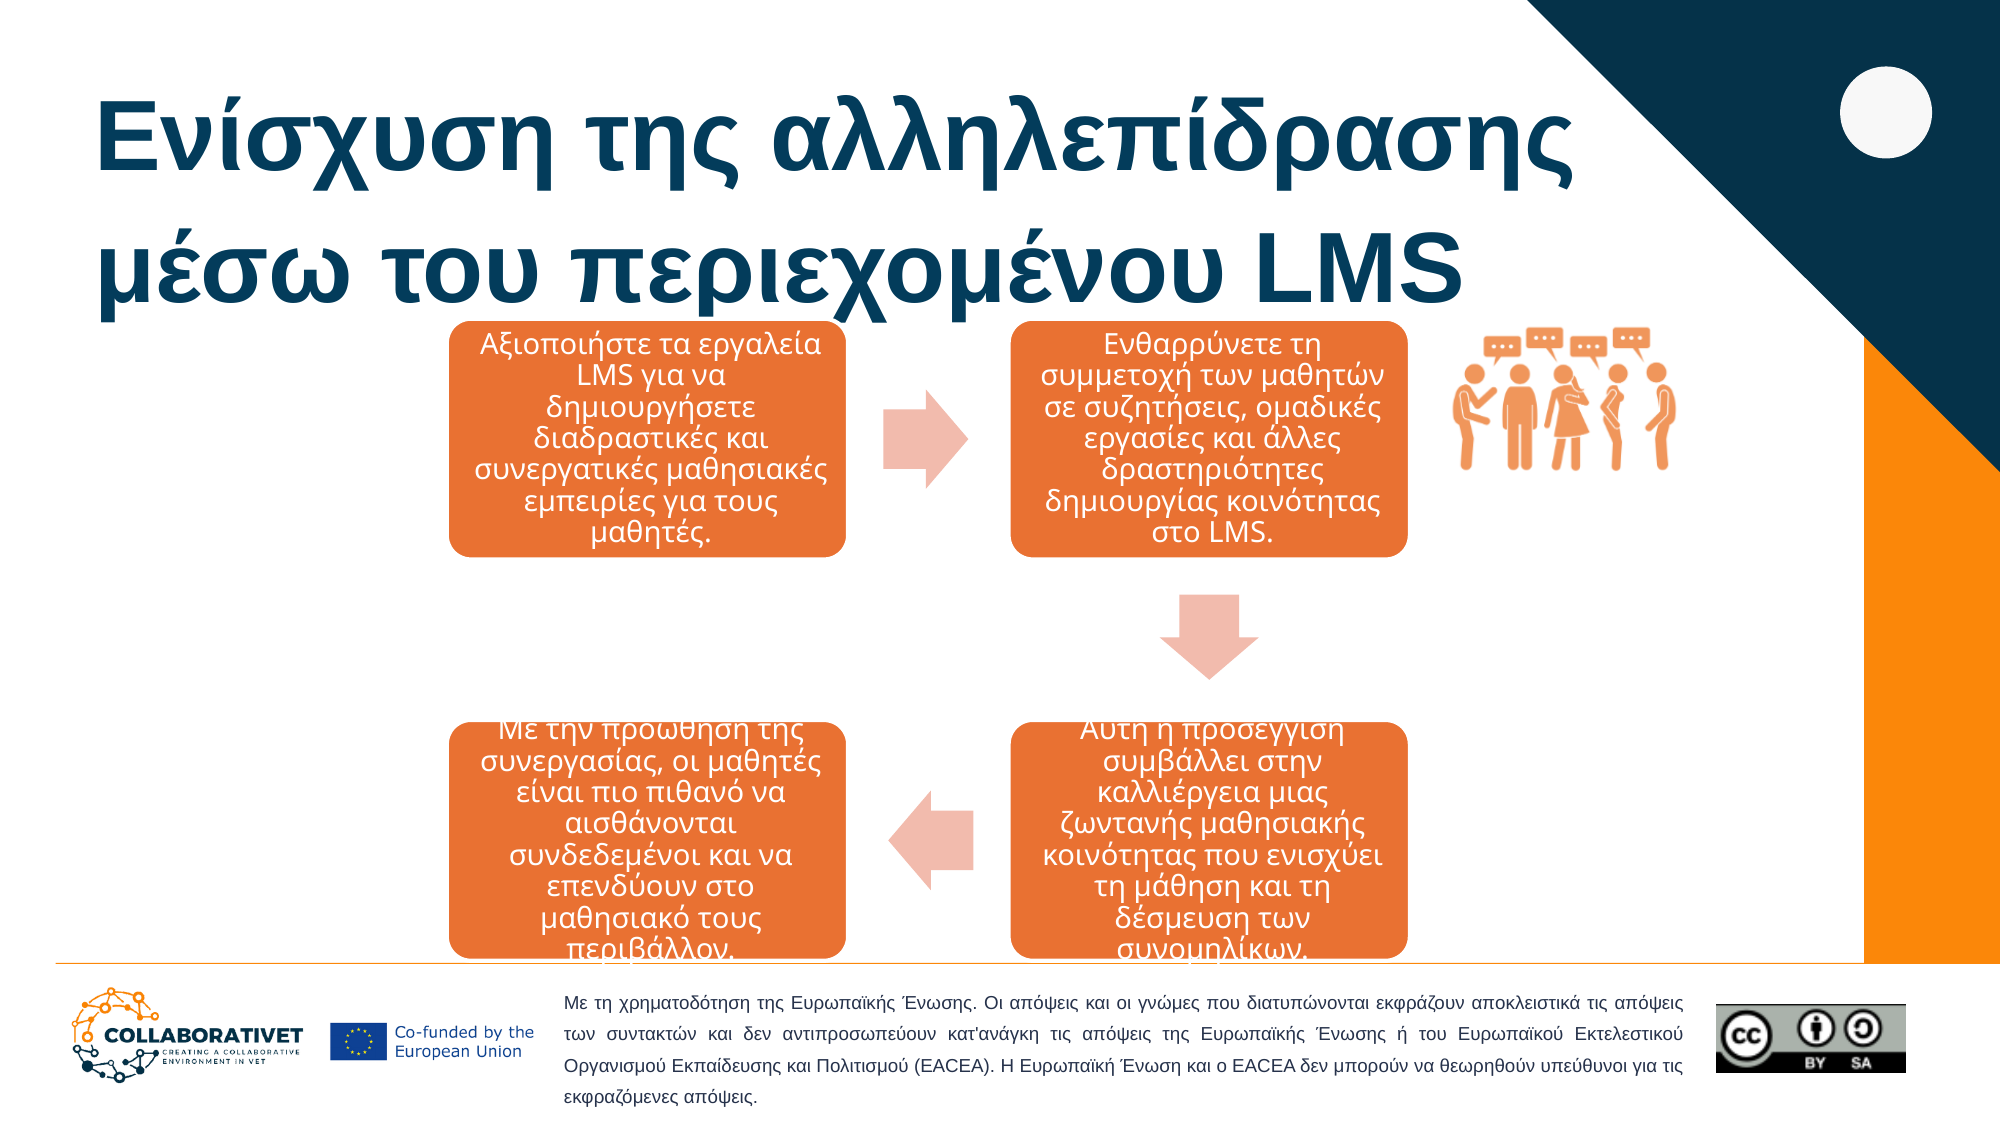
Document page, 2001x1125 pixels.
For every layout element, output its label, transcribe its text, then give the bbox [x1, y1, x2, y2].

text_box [1839, 65, 1933, 159]
picture [1716, 1003, 1907, 1074]
text_box [61, 915, 317, 1125]
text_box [371, 318, 1485, 962]
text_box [1526, 0, 2000, 474]
text_box Ενίσχυση της αλληλεπίδρασης μέσω του περιεχομένου LMS [94, 58, 1526, 323]
picture [1426, 307, 1696, 479]
text_box Με τη χρηματοδότηση της Ευρωπαϊκής Ένωσης. Οι απόψεις και οι γνώμες που διατυπώνονται εκφράζουν αποκλειστικά τις απόψεις των συντακτών και δεν αντιπροσωπεύουν κατ'ανάγκη τις απόψεις της Ευρωπαϊκής Ένωσης ή του Ευρωπαϊκού Εκτελεστικού Οργανισμού Εκπαίδευσης και Πολιτισμού (EACEA). Η Ευρωπαϊκή Ένωση και ο EACEA δεν μπορούν να θεωρηθούν υπεύθυνοι για τις εκφραζόμενες απόψεις. [563, 981, 1683, 1108]
text_box [1864, 474, 2000, 964]
text_box [317, 1010, 553, 1073]
